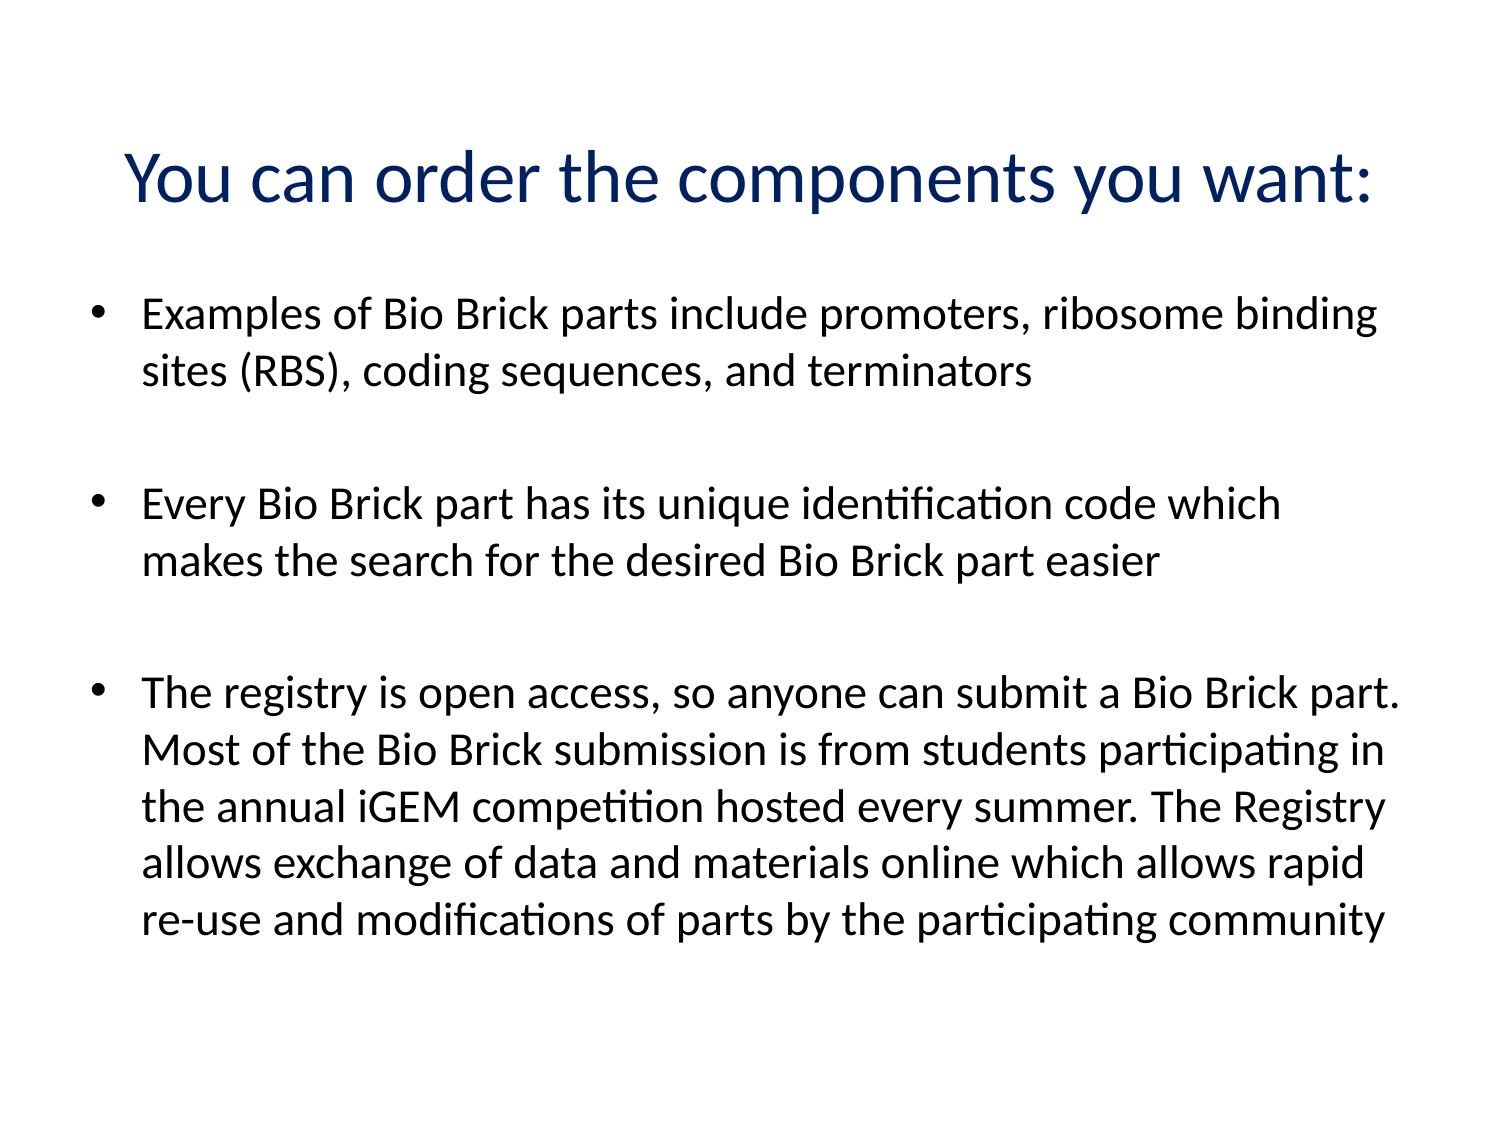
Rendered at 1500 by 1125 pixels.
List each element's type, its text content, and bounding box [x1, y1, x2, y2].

list Examples of Bio Brick parts include promoters, ribosome binding sites (RBS), coding sequences, and terminators Every Bio Brick part has its unique identification code which makes the search for the desired Bio Brick part easier The registry is open access, so anyone can submit a Bio Brick part. Most of the Bio Brick submission is from students participating in the annual iGEM competition hosted every summer. The Registry allows exchange of data and materials online which allows rapid re-use and modifications of parts by the participating community [75, 275, 1425, 1018]
title You can order the components you want: [75, 101, 1425, 245]
